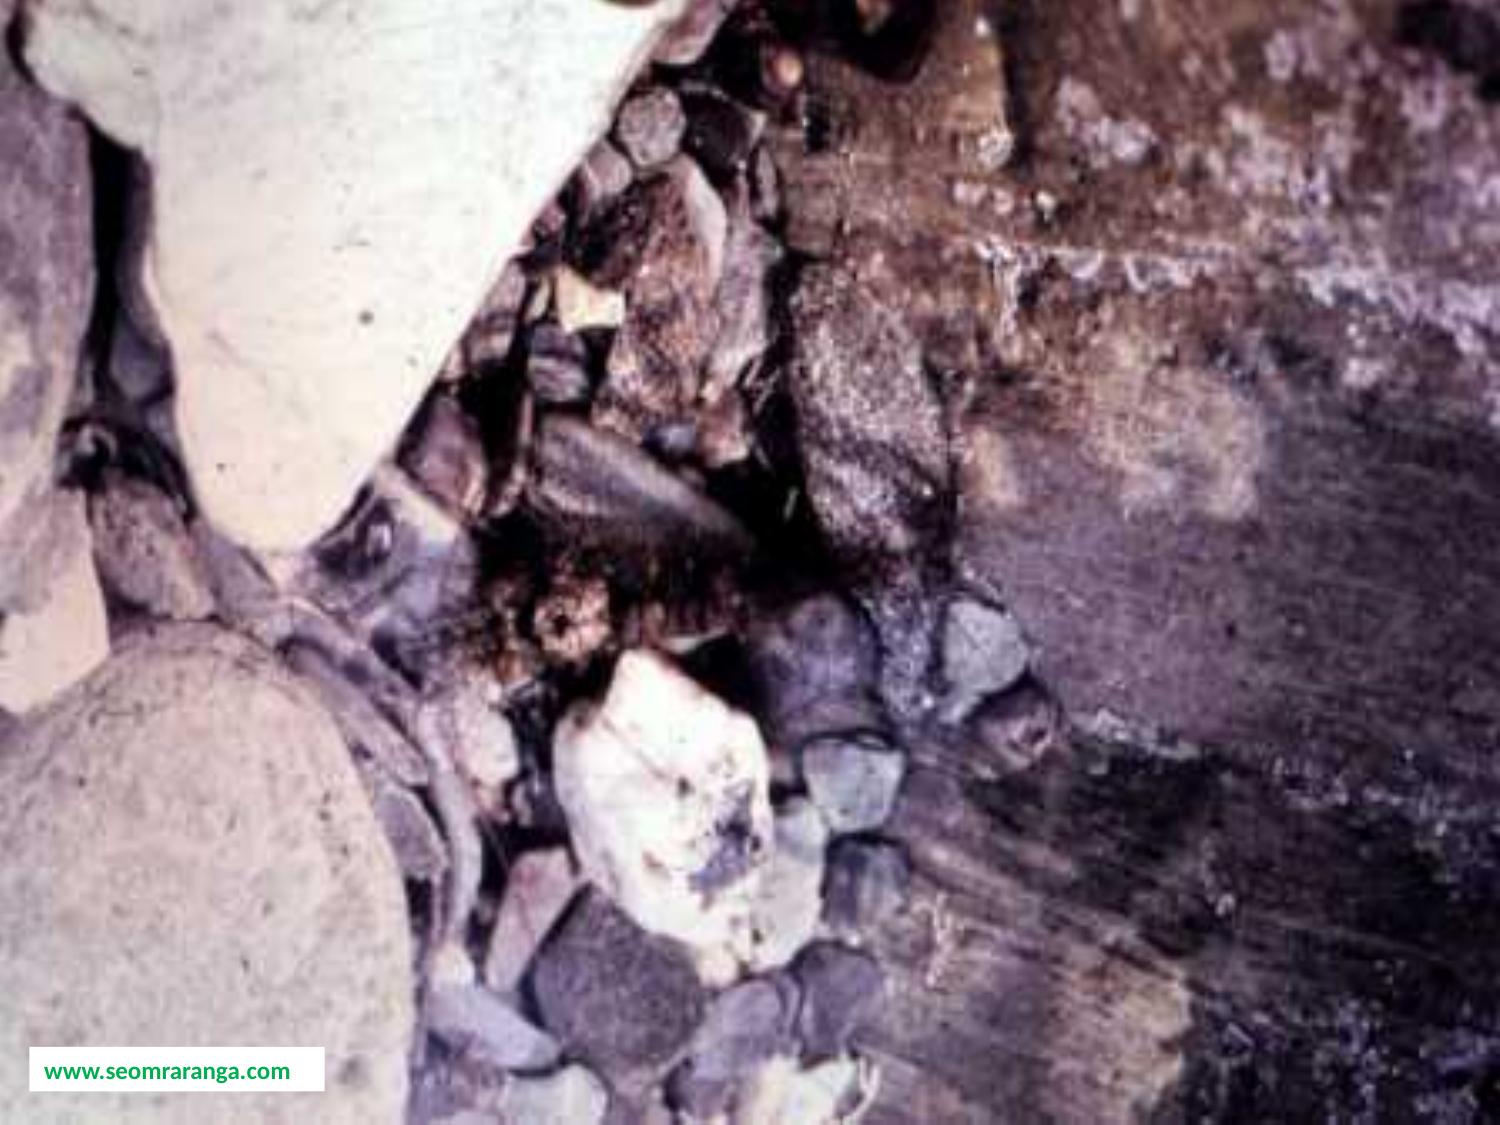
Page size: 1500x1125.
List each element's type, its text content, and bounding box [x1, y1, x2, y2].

text_box www.seomraranga.com [29, 1046, 325, 1092]
picture [0, 0, 1500, 1125]
